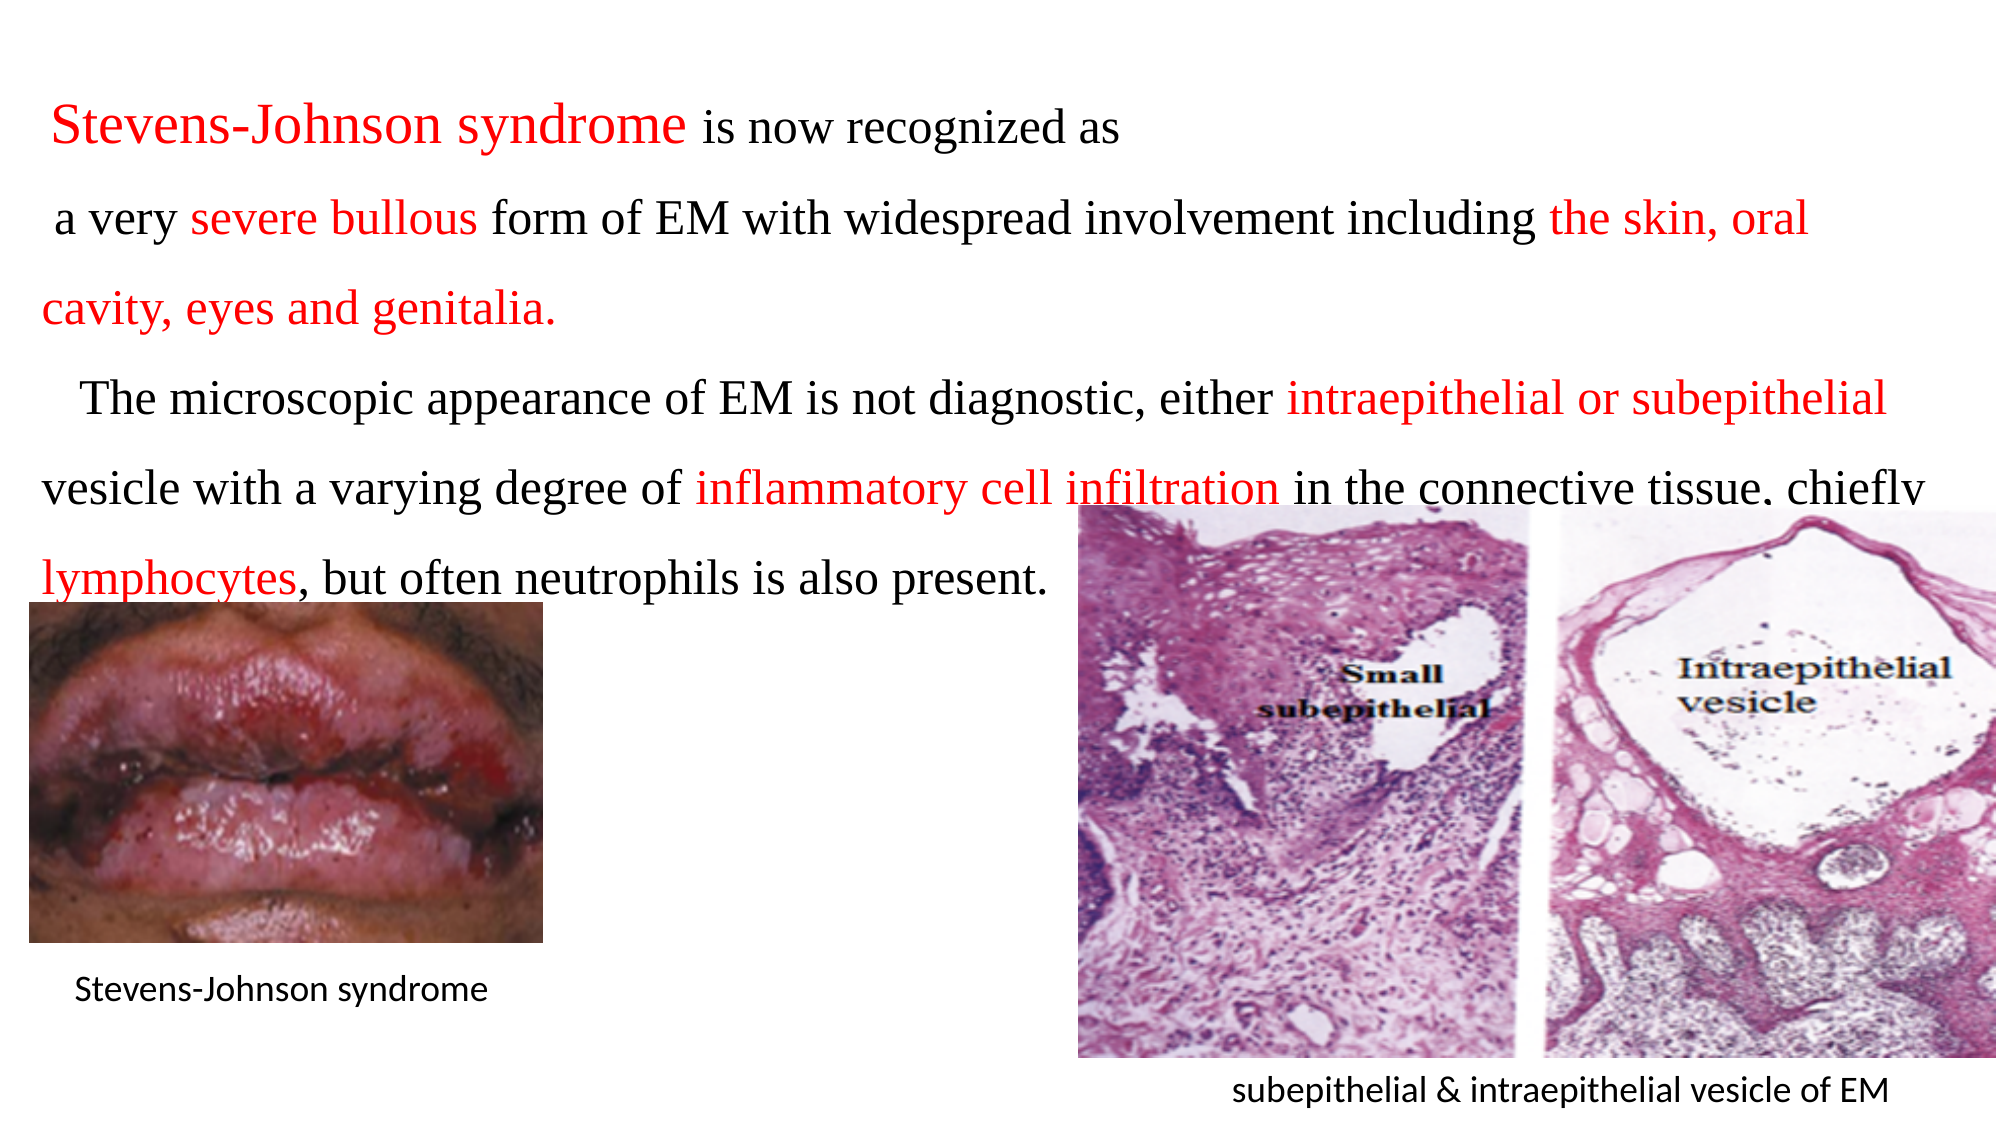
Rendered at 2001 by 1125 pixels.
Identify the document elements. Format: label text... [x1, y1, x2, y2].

picture [29, 602, 543, 943]
text_box Stevens-Johnson syndrome [59, 956, 513, 1017]
picture [1078, 505, 1996, 1058]
text_box Stevens-Johnson syndrome is now recognized as a very severe bullous form of EM with widespread involvement including the skin, oral cavity, eyes and genitalia. The microscopic appearance of EM is not diagnostic, either intraepithelial or subepithelial vesicle with a varying degree of inflammatory cell infiltration in the connective tissue, chiefly lymphocytes, but often neutrophils is also present. [26, 42, 1964, 613]
text_box subepithelial & intraepithelial vesicle of EM [1217, 1058, 1915, 1118]
